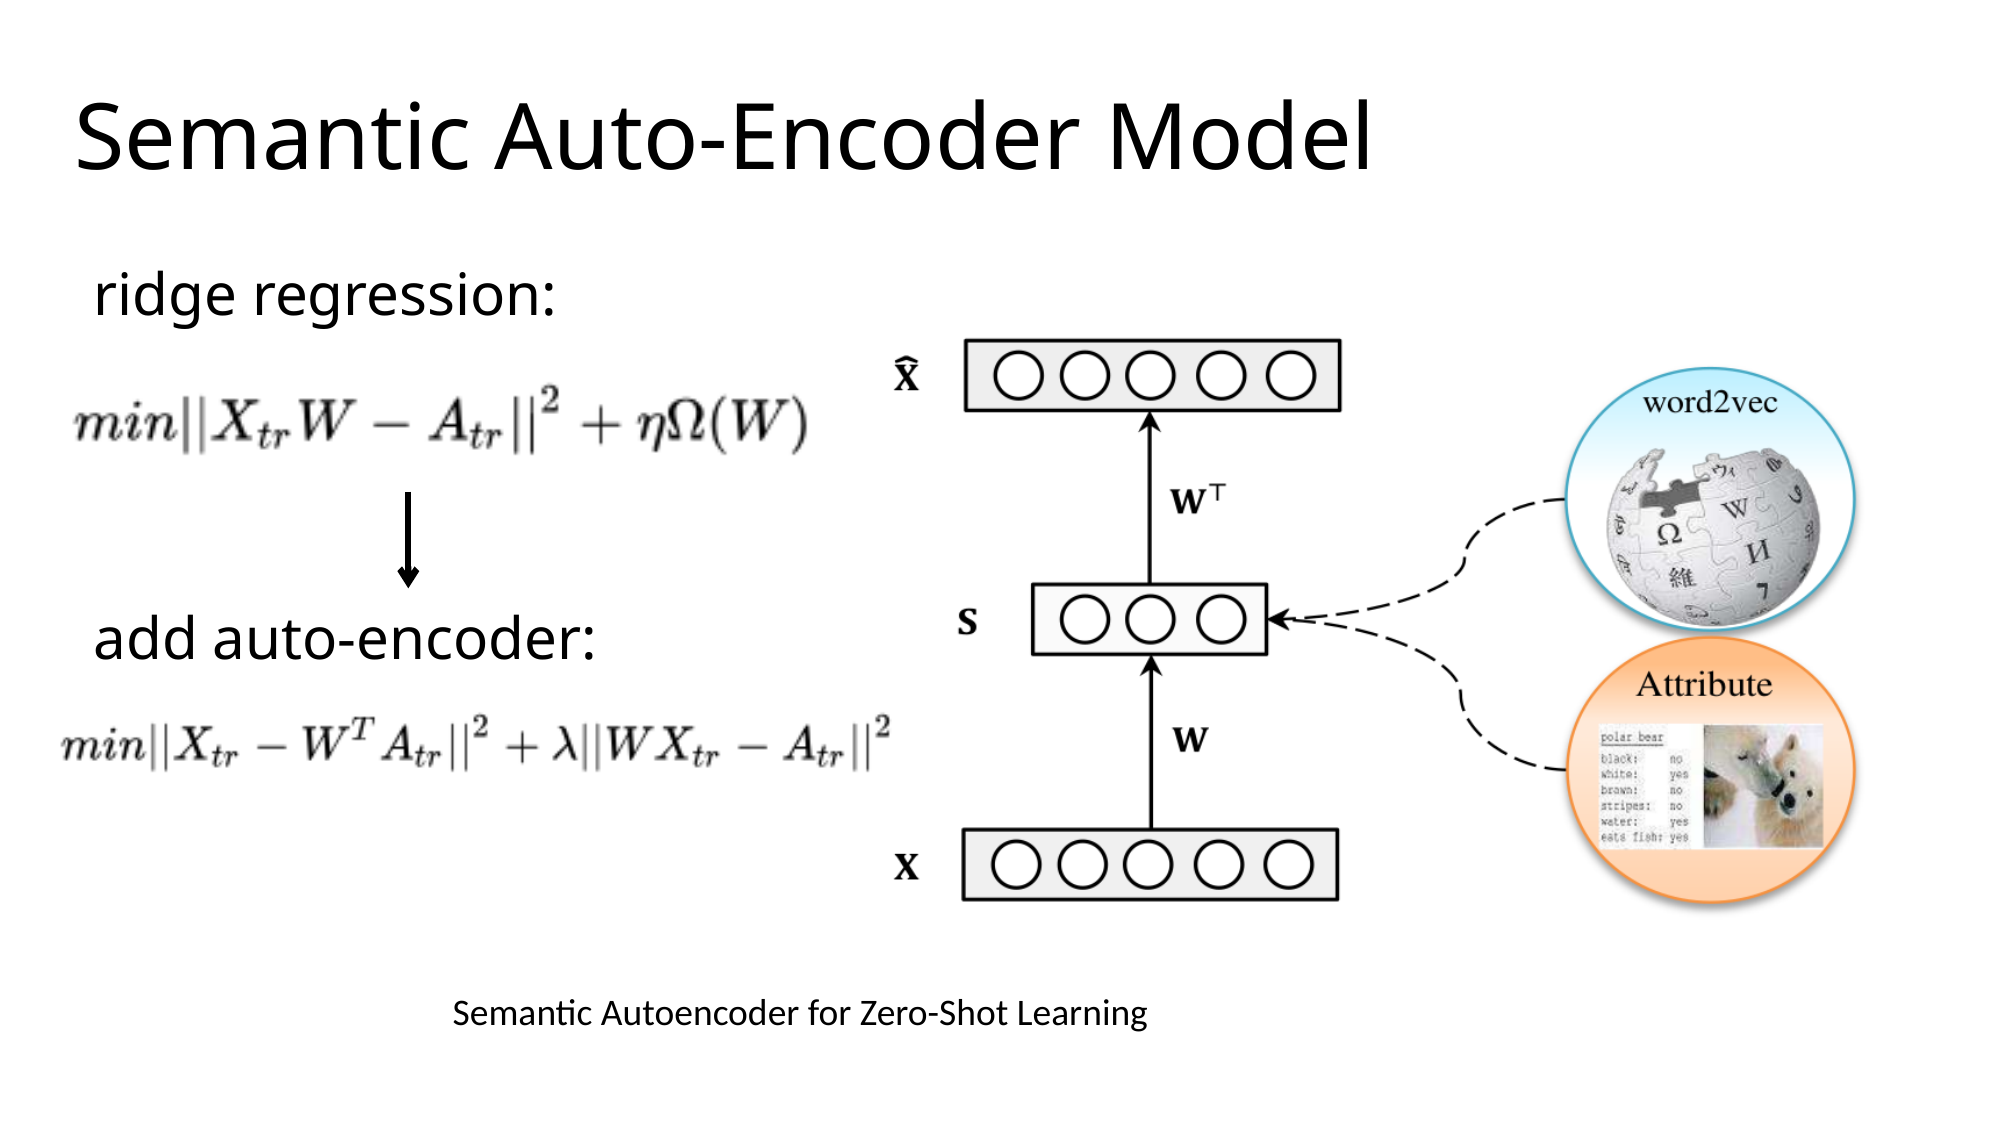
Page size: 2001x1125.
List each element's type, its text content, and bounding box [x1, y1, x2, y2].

text_box Semantic Autoencoder for Zero-Shot Learning [437, 980, 1344, 1040]
picture [59, 367, 832, 494]
text_box ridge regression: [78, 249, 813, 335]
text_box Semantic Auto-Encoder Model [60, 70, 1525, 195]
text_box add auto-encoder: [78, 593, 813, 679]
picture [39, 295, 1883, 969]
